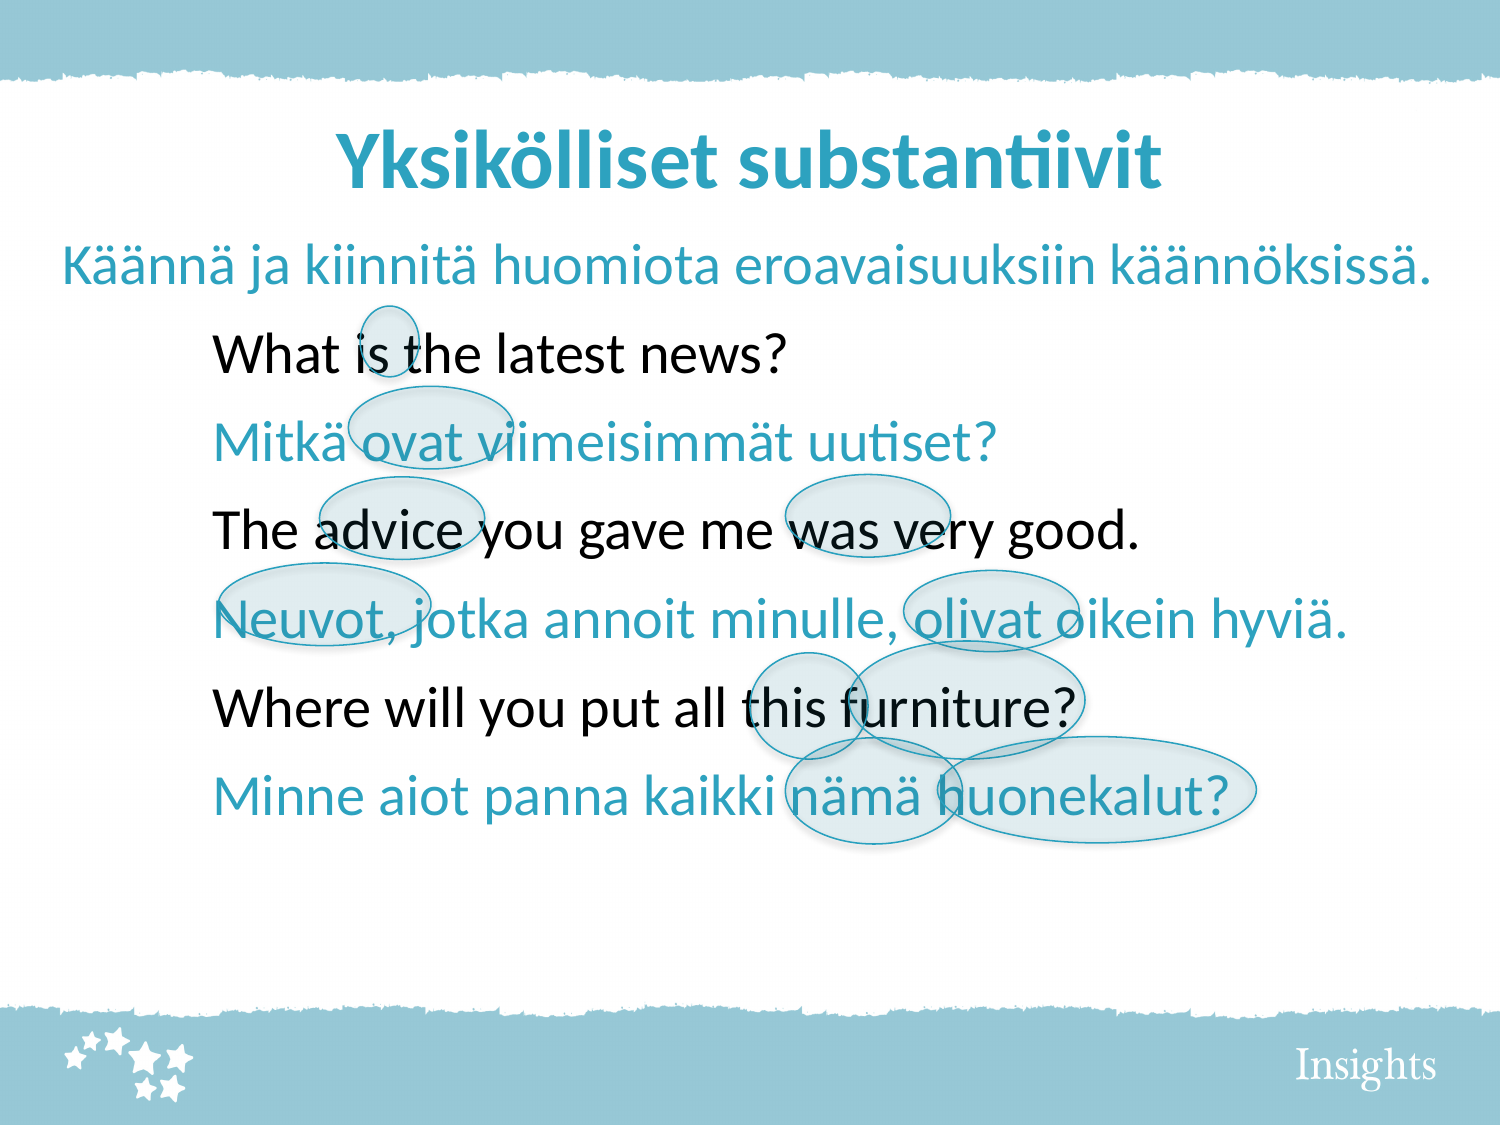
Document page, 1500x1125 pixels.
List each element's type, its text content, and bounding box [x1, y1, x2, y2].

text_box [784, 737, 951, 845]
title Yksikölliset substantiivit [35, 78, 1465, 232]
list Käännä ja kiinnitä huomiota eroavaisuuksiin käännöksissä. What is the latest news? Mitkä ovat viimeisimmät uutiset? The advice you gave me was very good. Neuvot, jotka annoit minulle, olivat oikein hyviä. Where will you put all this furniture? Minne aiot panna kaikki nämä huonekalut? [47, 211, 1453, 997]
text_box [936, 735, 1258, 844]
text_box [217, 562, 432, 647]
text_box [347, 385, 515, 470]
text_box [848, 640, 1086, 760]
text_box [318, 476, 486, 561]
picture [0, 0, 1500, 1125]
text_box [749, 652, 858, 760]
text_box [902, 569, 1081, 648]
text_box [359, 305, 420, 378]
text_box [784, 473, 952, 558]
